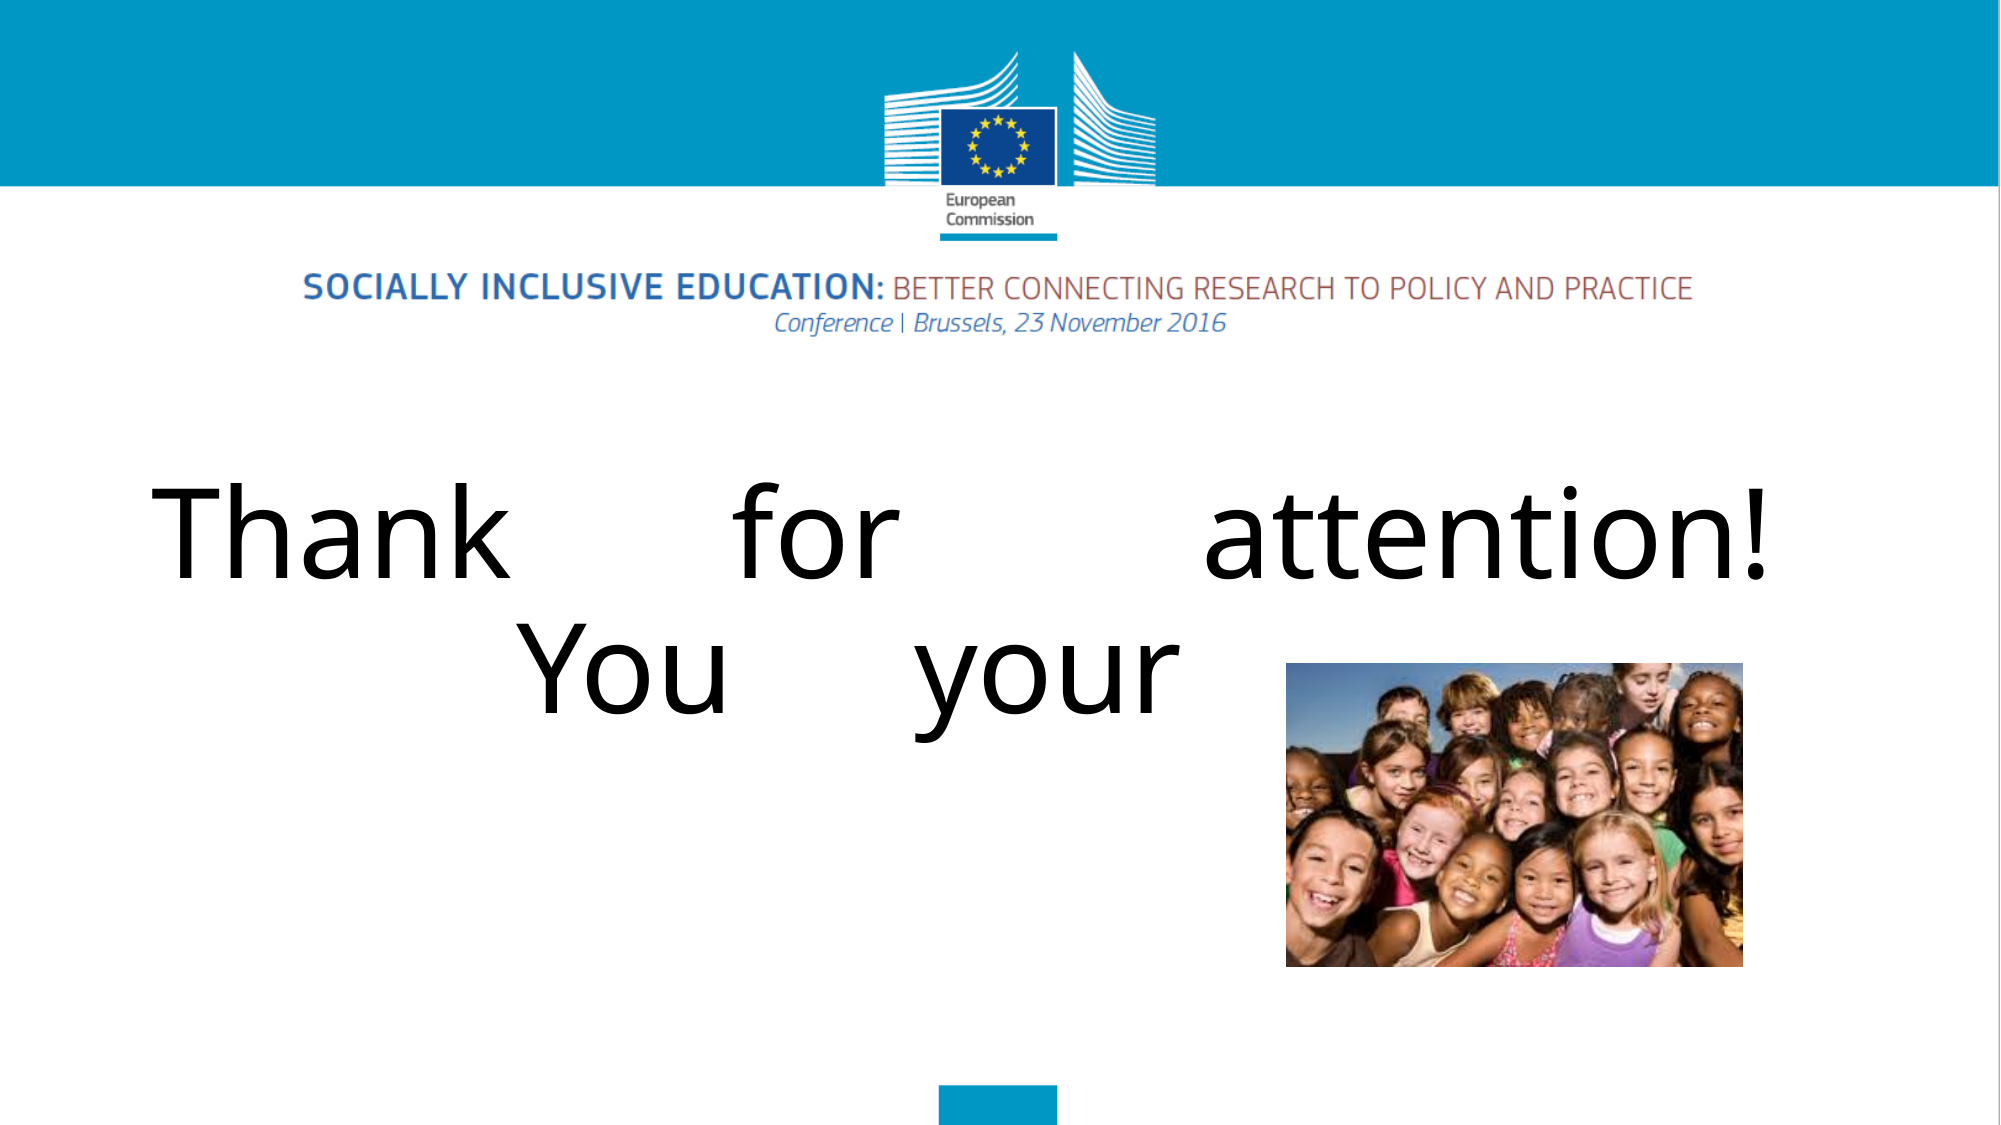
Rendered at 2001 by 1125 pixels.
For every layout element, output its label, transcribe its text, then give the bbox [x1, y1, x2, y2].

picture [1074, 52, 1155, 160]
picture [0, 0, 2000, 1125]
picture [1074, 139, 1155, 165]
picture [1074, 160, 1155, 176]
title Thank for attention! You your [136, 280, 1862, 749]
picture [1074, 149, 1155, 171]
list [136, 752, 1862, 999]
picture [1136, 121, 1155, 126]
